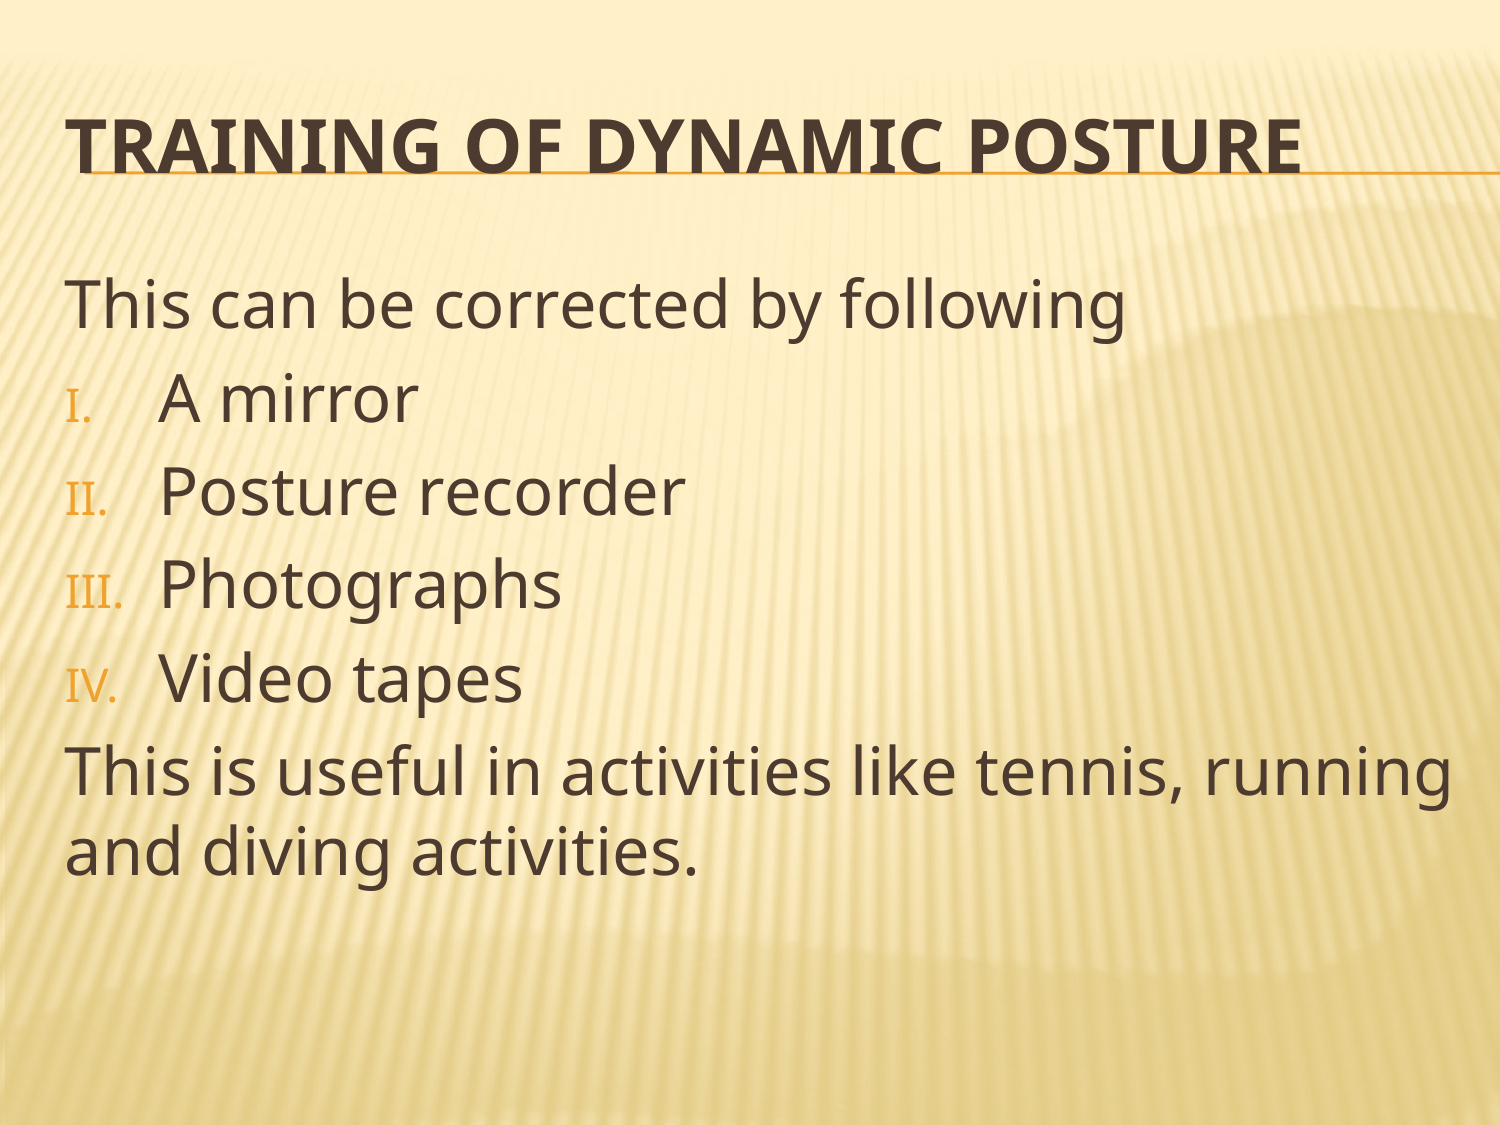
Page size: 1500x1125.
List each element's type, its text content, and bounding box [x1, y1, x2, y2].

list This can be corrected by following A mirror Posture recorder Photographs Video tapes This is useful in activities like tennis, running and diving activities. [50, 254, 1475, 998]
title TRAINING OF DYNAMIC POSTURE [50, 75, 1475, 213]
